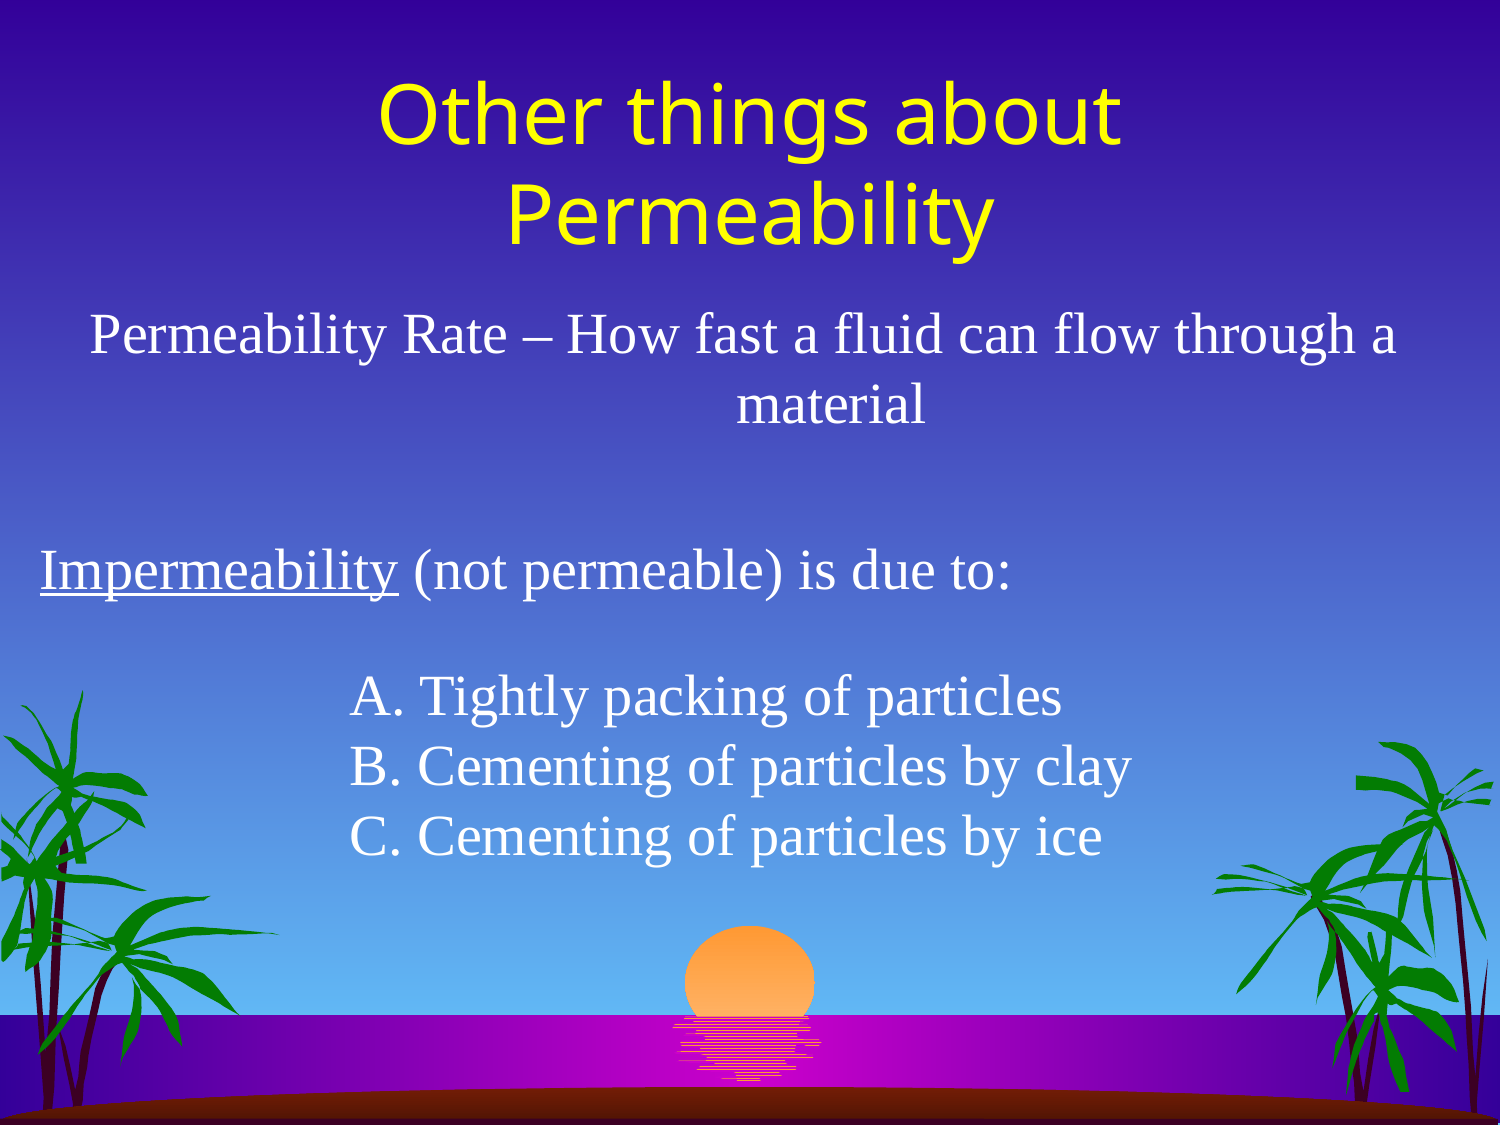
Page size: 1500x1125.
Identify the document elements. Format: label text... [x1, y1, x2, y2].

title Other things about Permeability [112, 65, 1388, 257]
text_box A. Tightly packing of particles B. Cementing of particles by clay C. Cementing of particles by ice [334, 649, 1148, 875]
text_box Impermeability (not permeable) is due to: [24, 523, 1028, 609]
text_box Permeability Rate – How fast a fluid can flow through a material [74, 287, 1425, 443]
